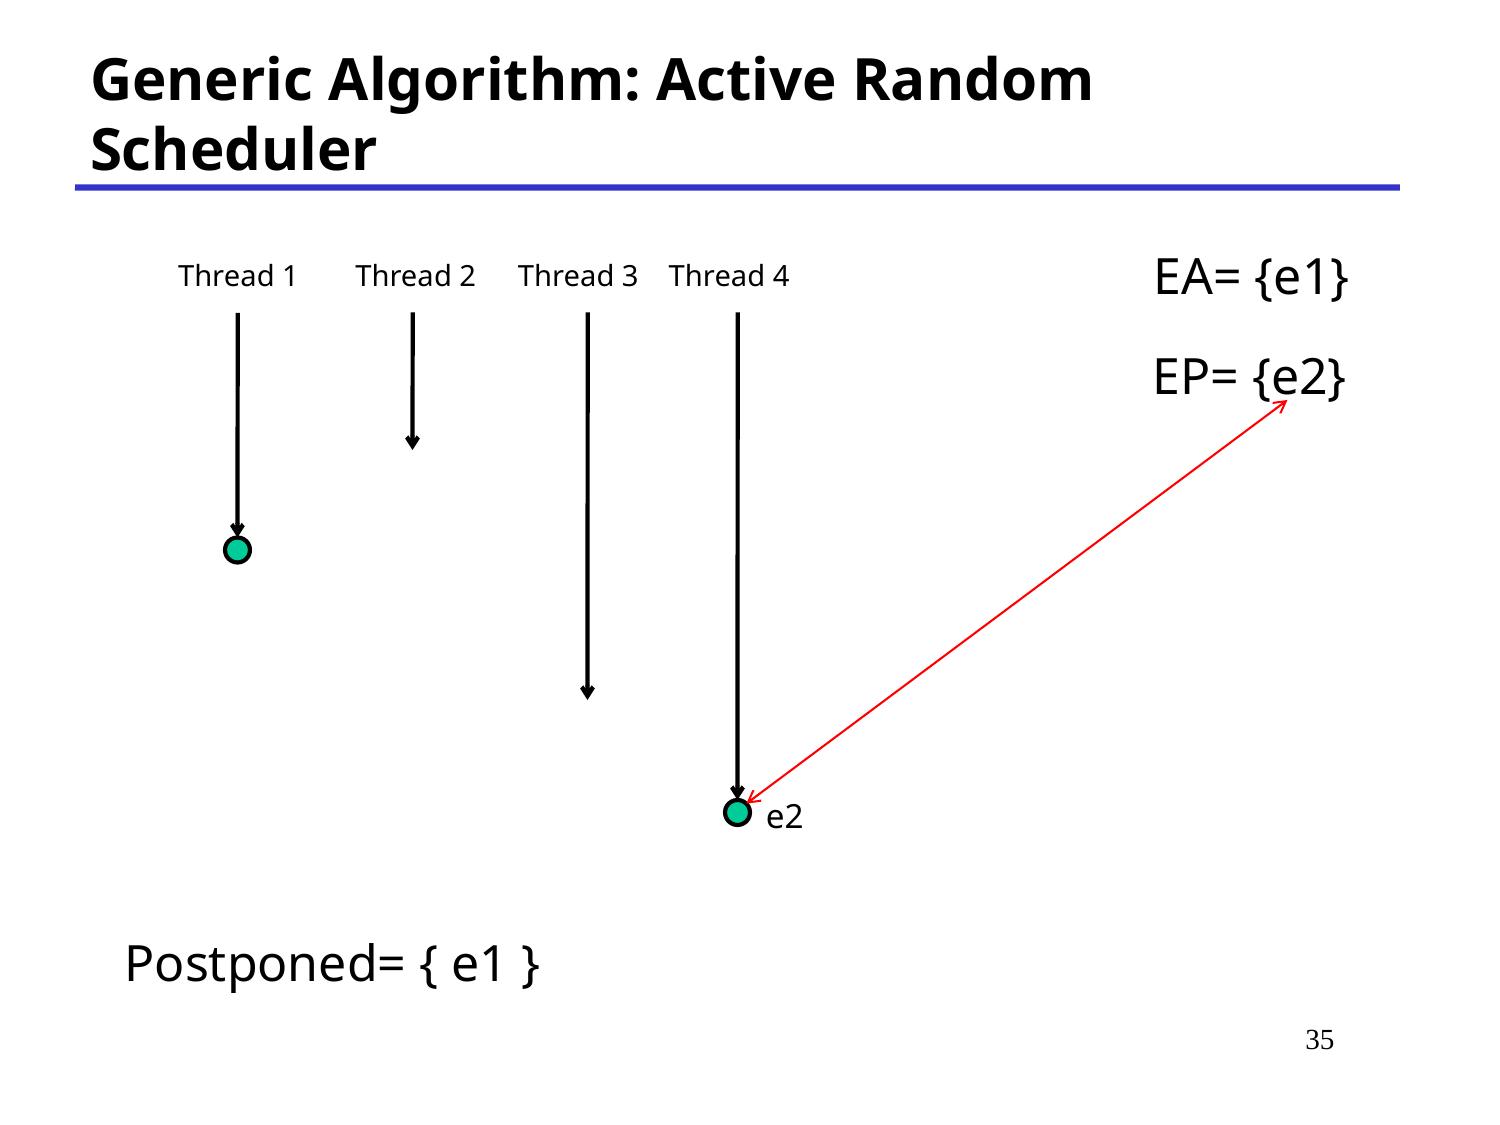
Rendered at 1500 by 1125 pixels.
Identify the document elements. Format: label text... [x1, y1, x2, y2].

text_box Thread 4 [653, 249, 805, 300]
text_box e2 [750, 813, 819, 843]
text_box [746, 399, 1288, 804]
text_box EA= {e1} [1138, 237, 1365, 313]
text_box EP= {e2} [1137, 337, 1362, 413]
title Generic Algorithm: Active Random Scheduler [74, 49, 1401, 176]
slide_number 35 [1037, 1012, 1351, 1088]
text_box [225, 537, 250, 563]
text_box Thread 2 [340, 249, 492, 300]
text_box Postponed= { e1 } [109, 924, 568, 999]
text_box Thread 1 [163, 249, 314, 300]
text_box Thread 3 [503, 249, 653, 300]
text_box [725, 800, 750, 826]
